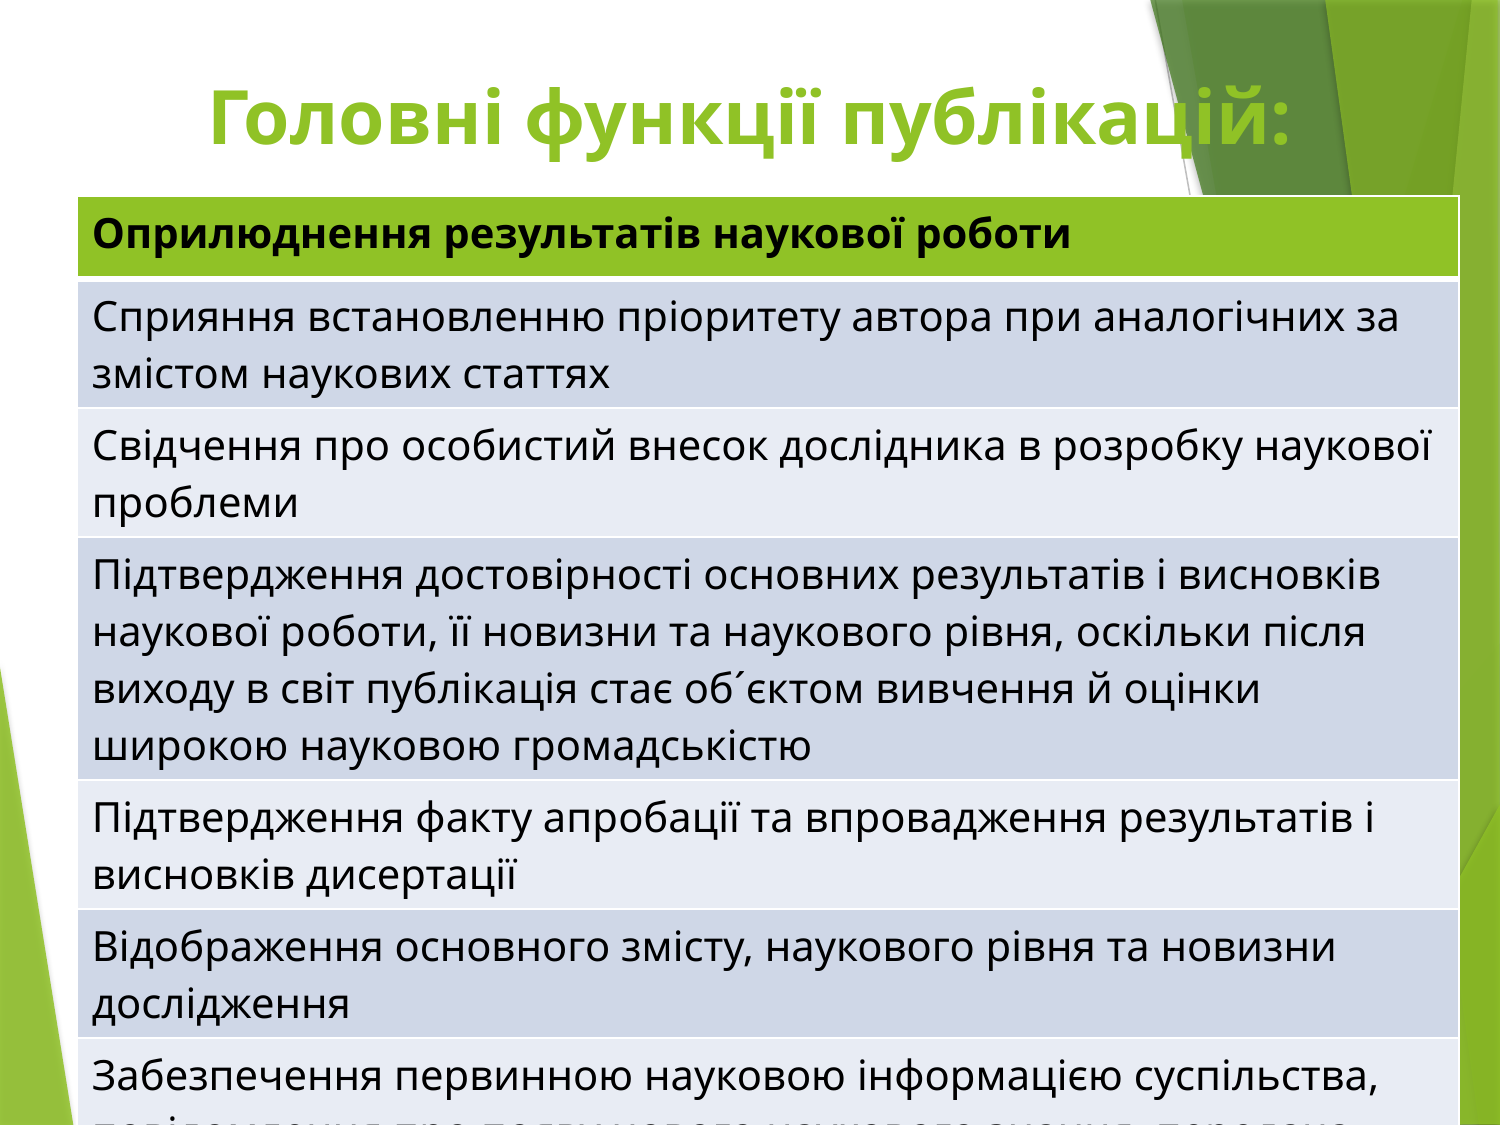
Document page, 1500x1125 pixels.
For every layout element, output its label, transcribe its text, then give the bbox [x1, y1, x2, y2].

table_header Оприлюднення результатів наукової роботи [78, 197, 1458, 276]
table_cell Підтвердження факту апробації та впровадження результатів і висновків дисертації [78, 781, 1458, 908]
table_cell Відображення основного змісту, наукового рівня та новизни дослідження [78, 910, 1458, 1037]
table_cell Підтвердження достовірності основних результатів і висновків наукової роботи, її новизни та наукового рівня, оскільки після виходу в світ публікація стає об´єктом вивчення й оцінки широкою науковою громадськістю [78, 538, 1458, 779]
table_cell Забезпечення первинною науковою інформацією суспільства, повідомлення про появу нового наукового знання, передача його у загальне користування [78, 1039, 1458, 1125]
table_cell Сприяння встановленню пріоритету автора при аналогічних за змістом наукових статтях [78, 282, 1458, 407]
title Головні функції публікацій: [75, 45, 1425, 185]
table_cell Свідчення про особистий внесок дослідника в розробку наукової проблеми [78, 409, 1458, 536]
